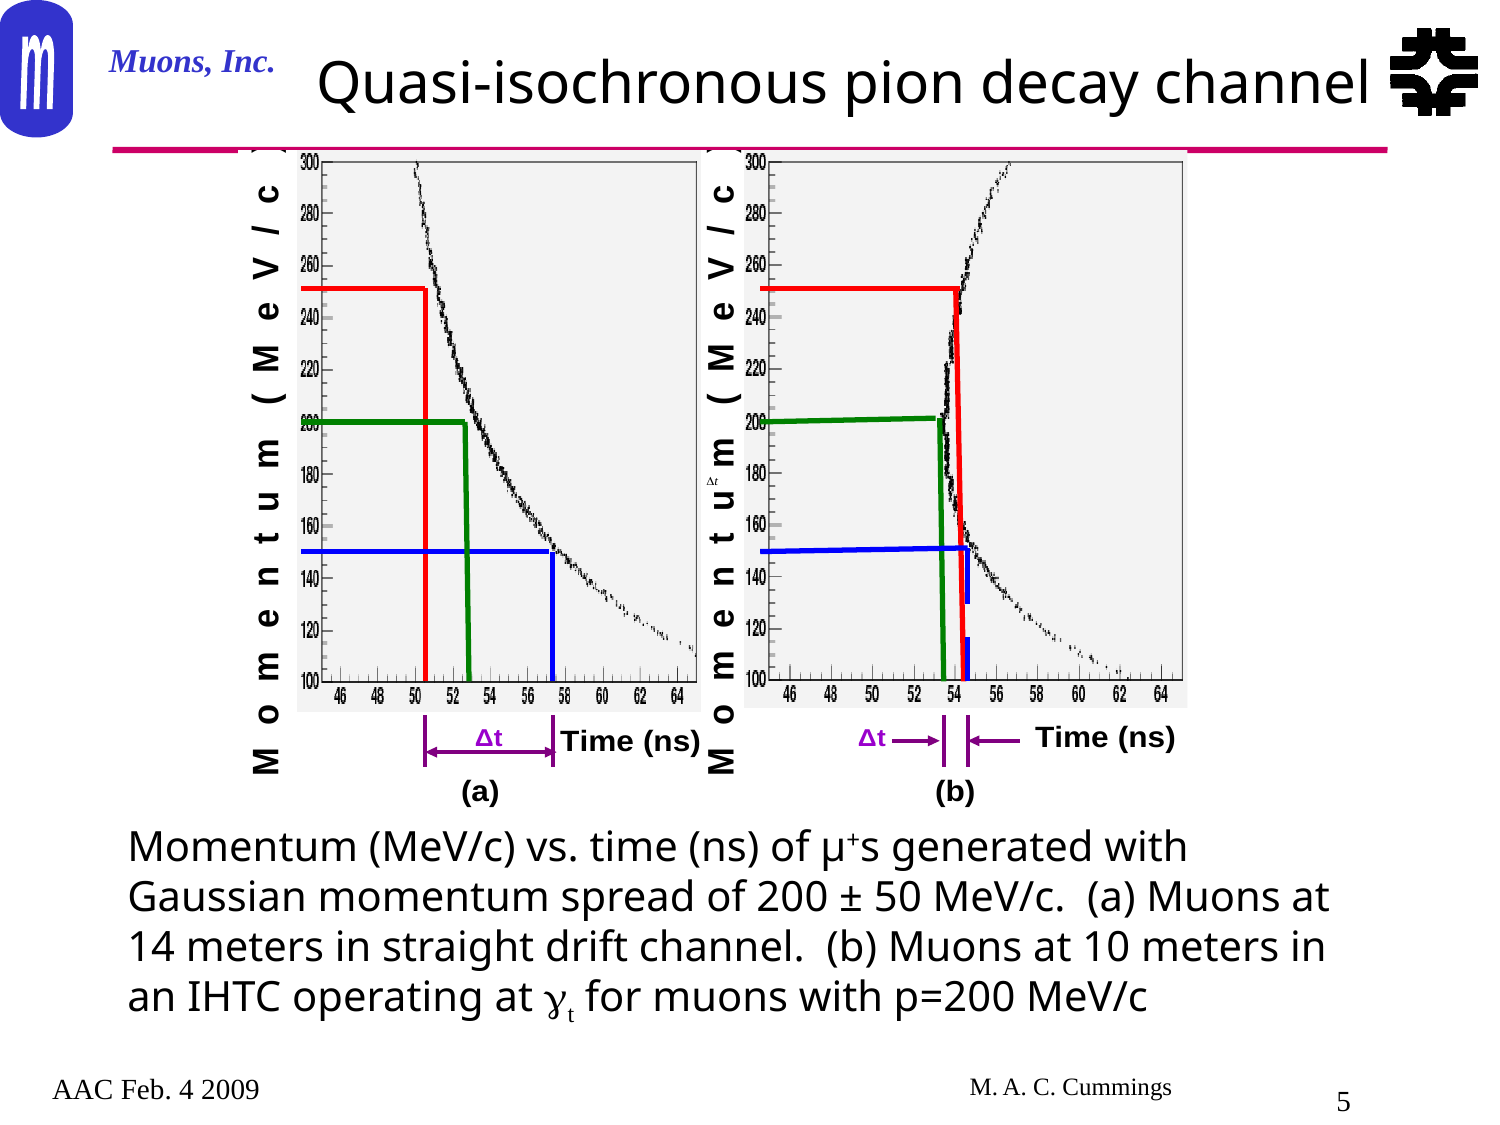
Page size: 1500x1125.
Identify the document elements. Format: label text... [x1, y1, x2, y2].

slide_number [0, 1062, 313, 1125]
slide_number 5 [1187, 1074, 1500, 1125]
text_box Quasi-isochronous pion decay channel [249, 37, 1438, 123]
text_box Momentum (MeV/c) vs. time (ns) of μ+s generated with Gaussian momentum spread of 200 ± 50 MeV/c. (a) Muons at 14 meters in straight drift channel. (b) Muons at 10 meters in an IHTC operating at gt for muons with p=200 MeV/c [112, 812, 1363, 1035]
picture [1362, 0, 1500, 135]
footer M. A. C. Cummings [362, 1062, 1188, 1125]
picture [237, 149, 1188, 813]
